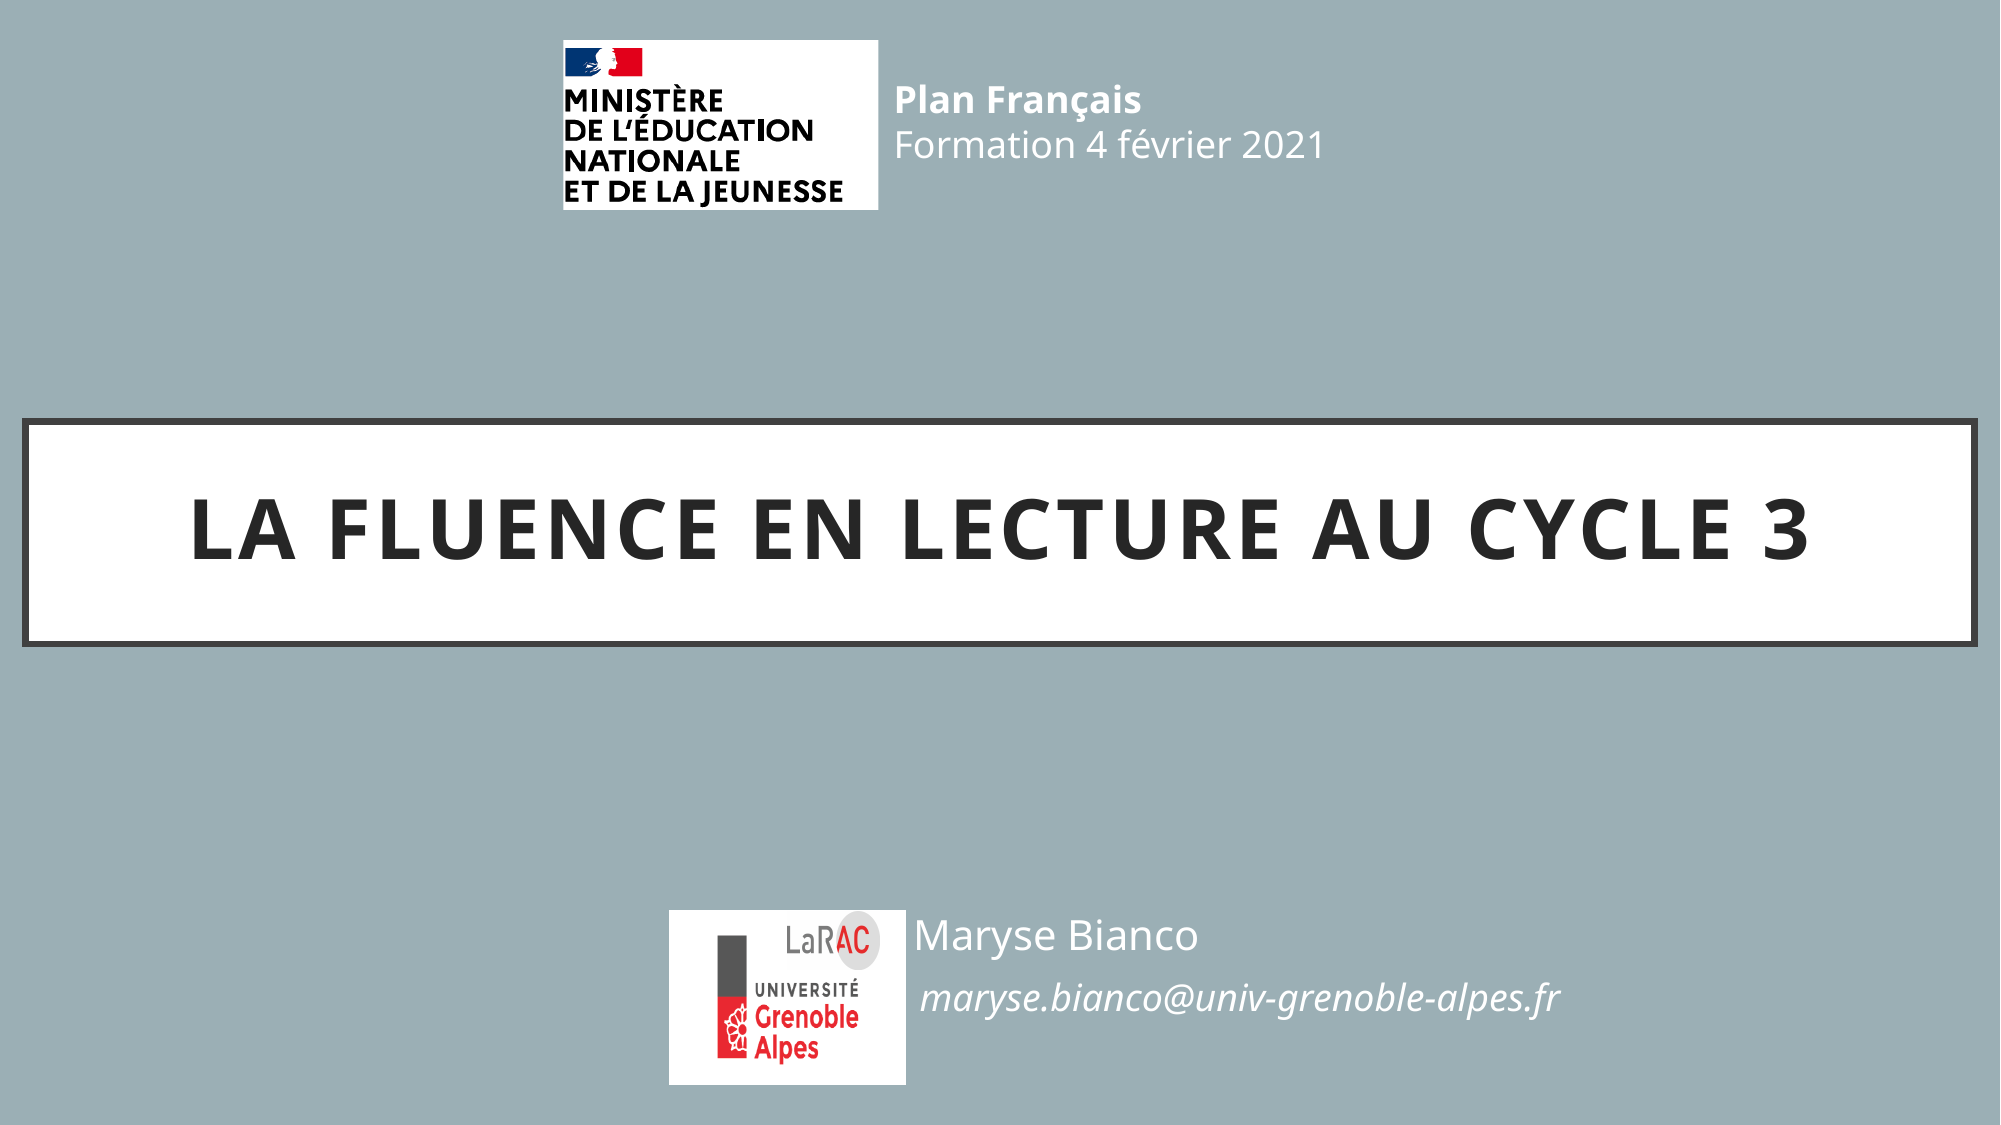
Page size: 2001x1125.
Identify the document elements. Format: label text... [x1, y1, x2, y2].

title La Fluence en lecture au cycle 3 [22, 418, 1978, 647]
picture [787, 911, 880, 970]
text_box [669, 901, 1573, 1085]
text_box Plan Français Formation 4 février 2021 [879, 68, 1800, 174]
picture [563, 40, 879, 210]
